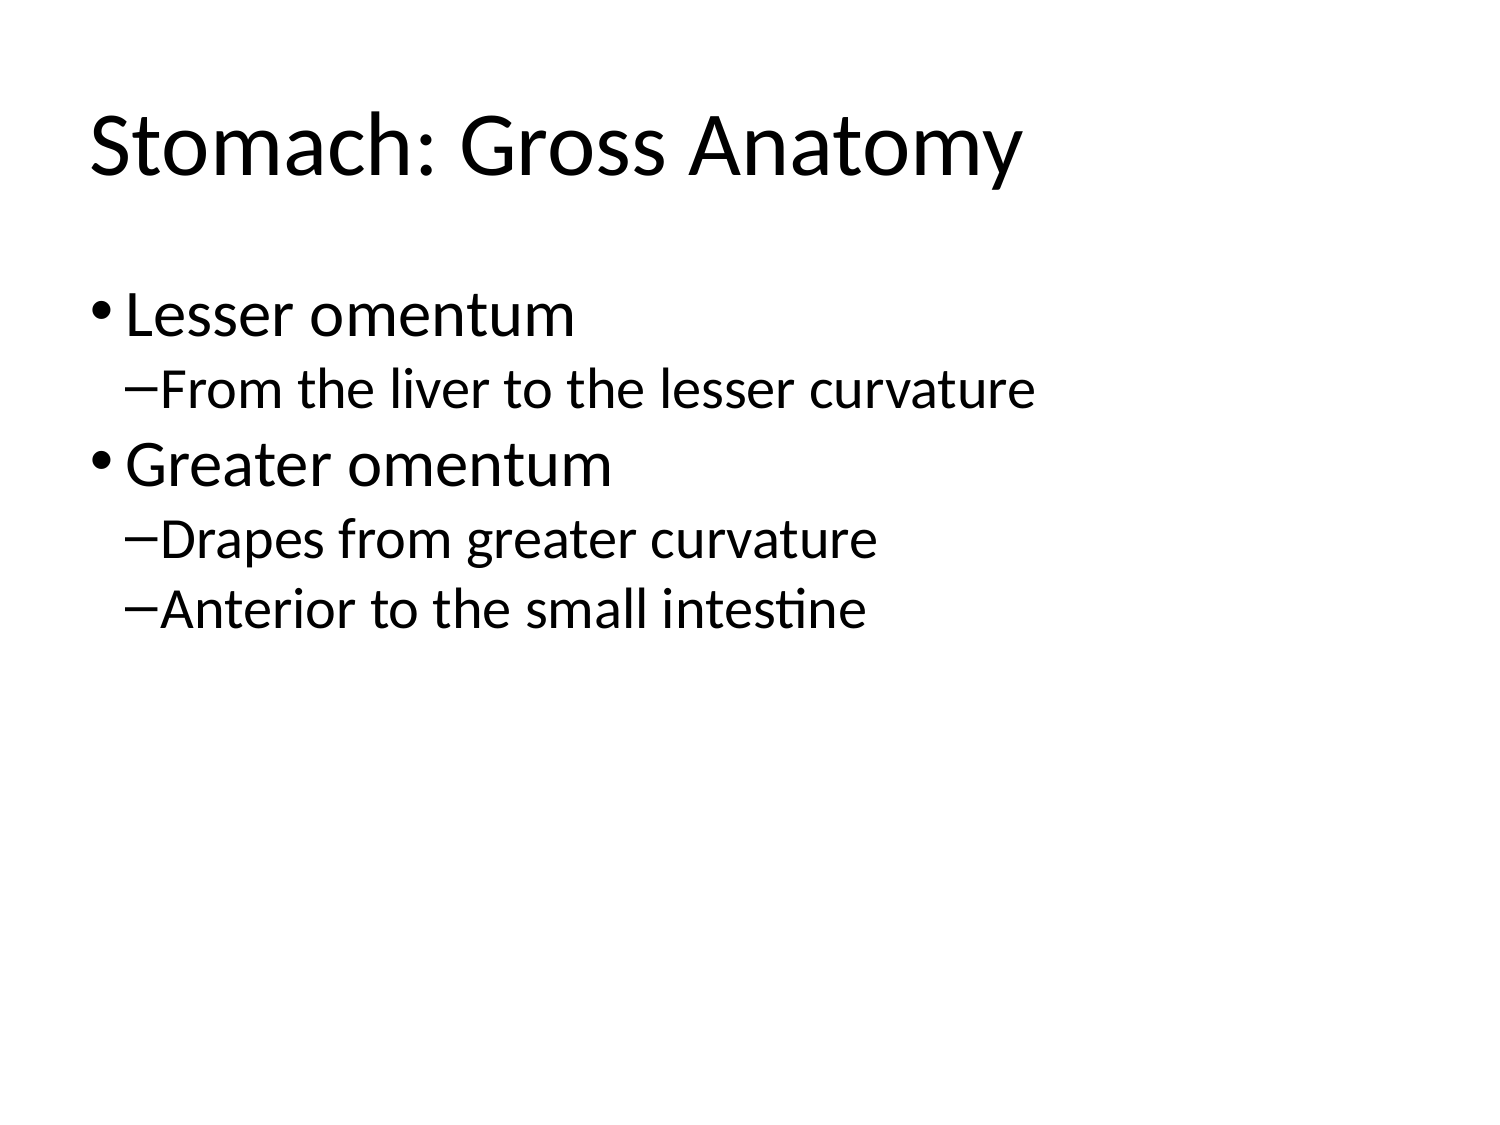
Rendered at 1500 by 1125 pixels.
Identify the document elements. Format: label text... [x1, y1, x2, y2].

text_box Stomach: Gross Anatomy [74, 45, 1425, 233]
text_box Lesser omentum From the liver to the lesser curvature Greater omentum Drapes from greater curvature Anterior to the small intestine [74, 262, 1425, 1005]
